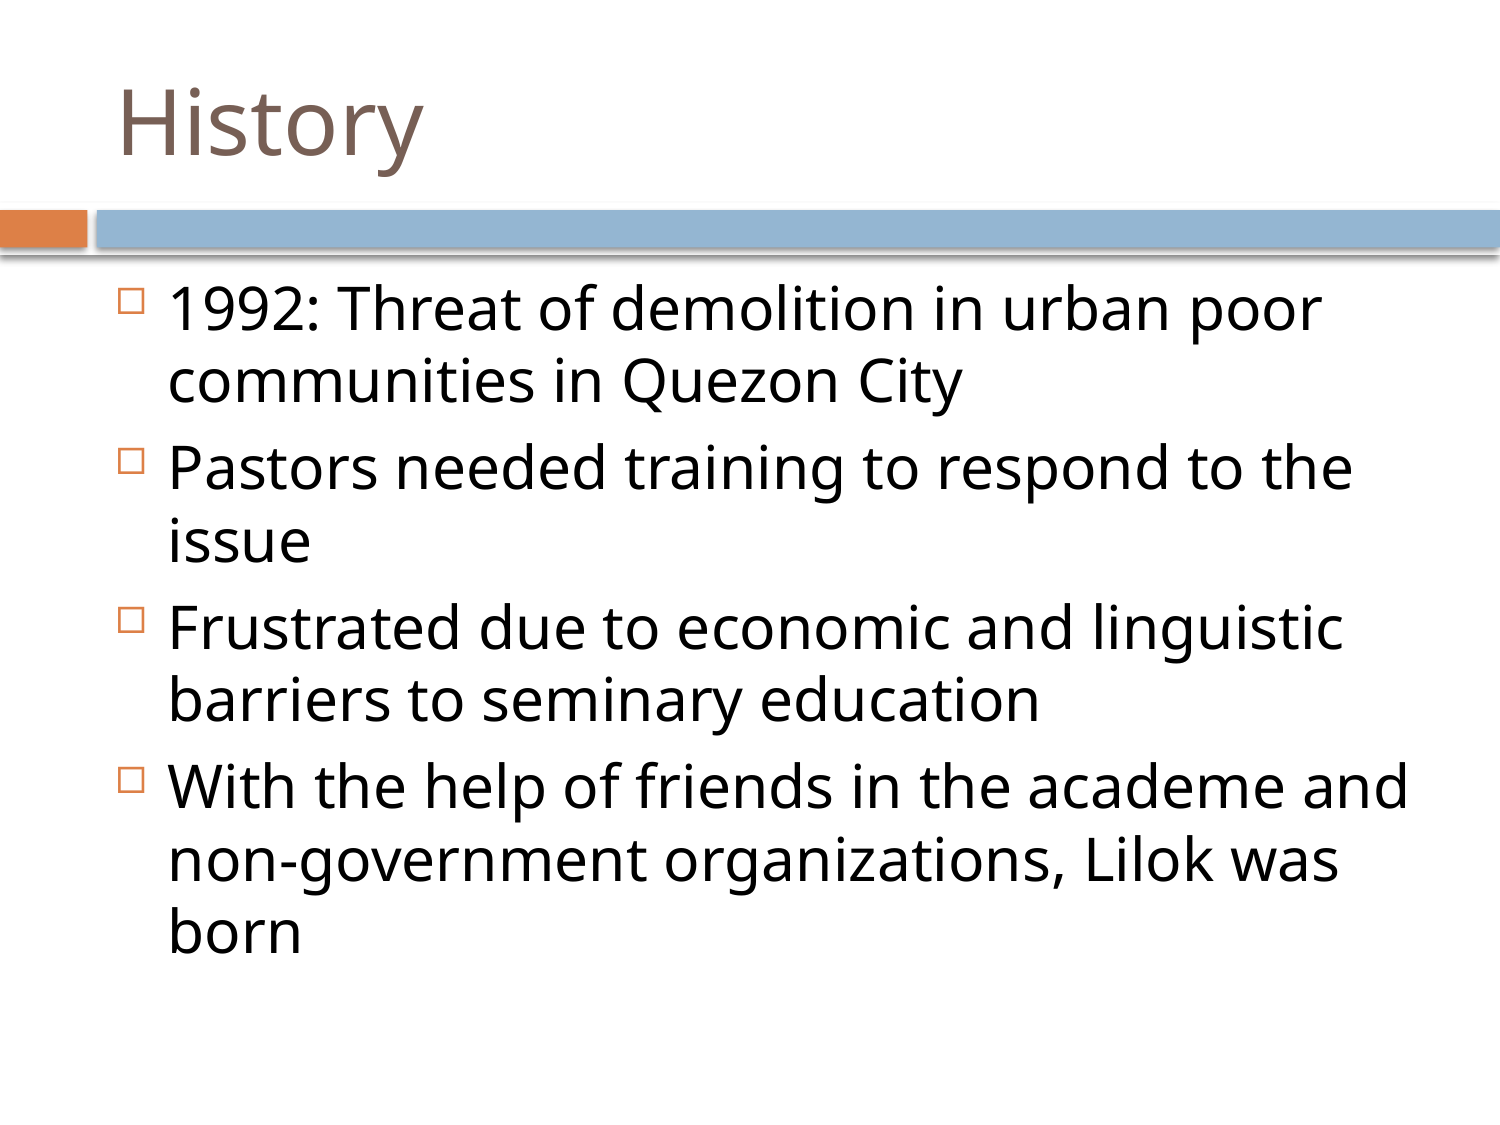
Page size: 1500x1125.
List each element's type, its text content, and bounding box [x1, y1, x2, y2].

list 1992: Threat of demolition in urban poor communities in Quezon City Pastors needed training to respond to the issue Frustrated due to economic and linguistic barriers to seminary education With the help of friends in the academe and non-government organizations, Lilok was born [100, 262, 1438, 1000]
title History [100, 37, 1438, 200]
